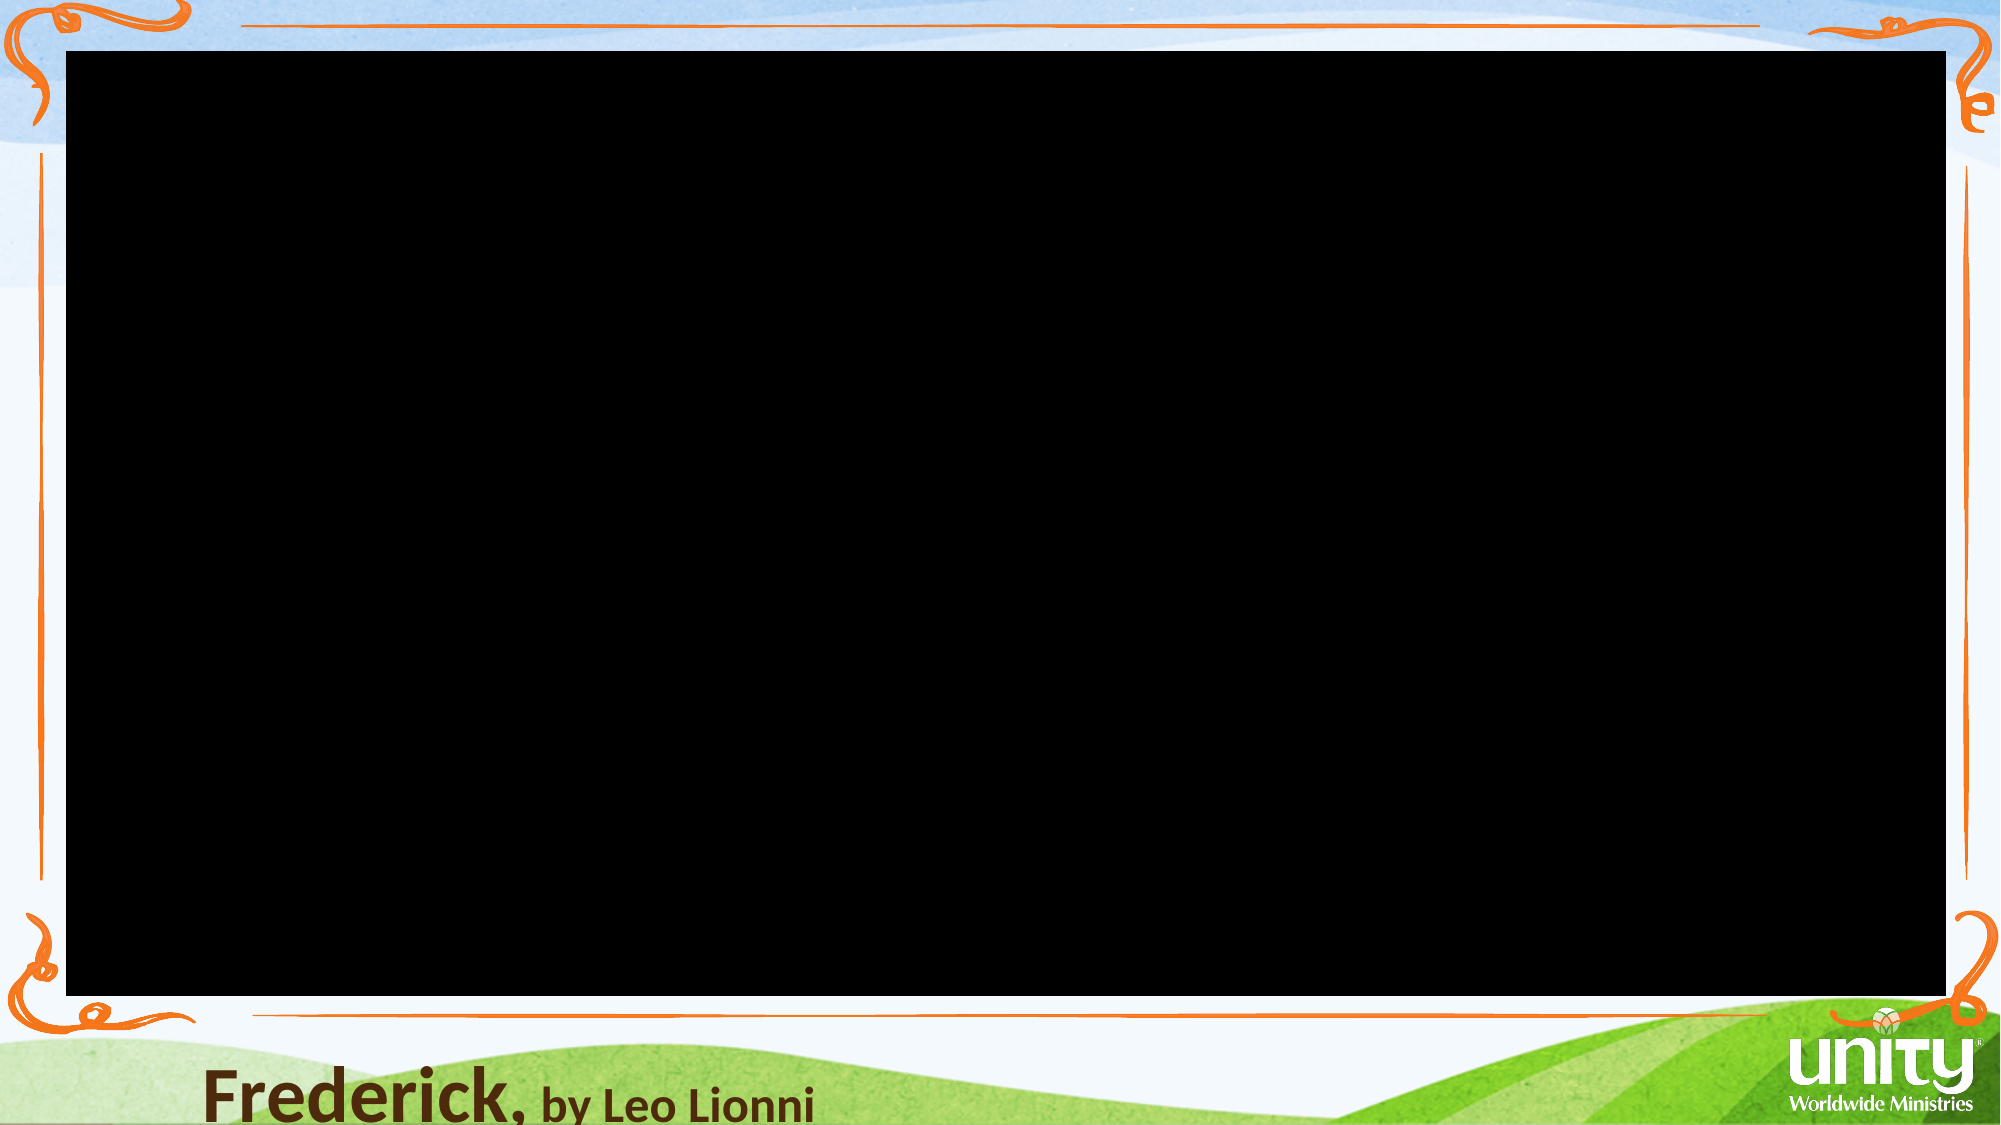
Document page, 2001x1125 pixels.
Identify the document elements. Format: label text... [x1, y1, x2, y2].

picture [0, 0, 2001, 1125]
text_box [0, 0, 2000, 1038]
title Frederick, by Leo Lionni [6, 1057, 1012, 1125]
